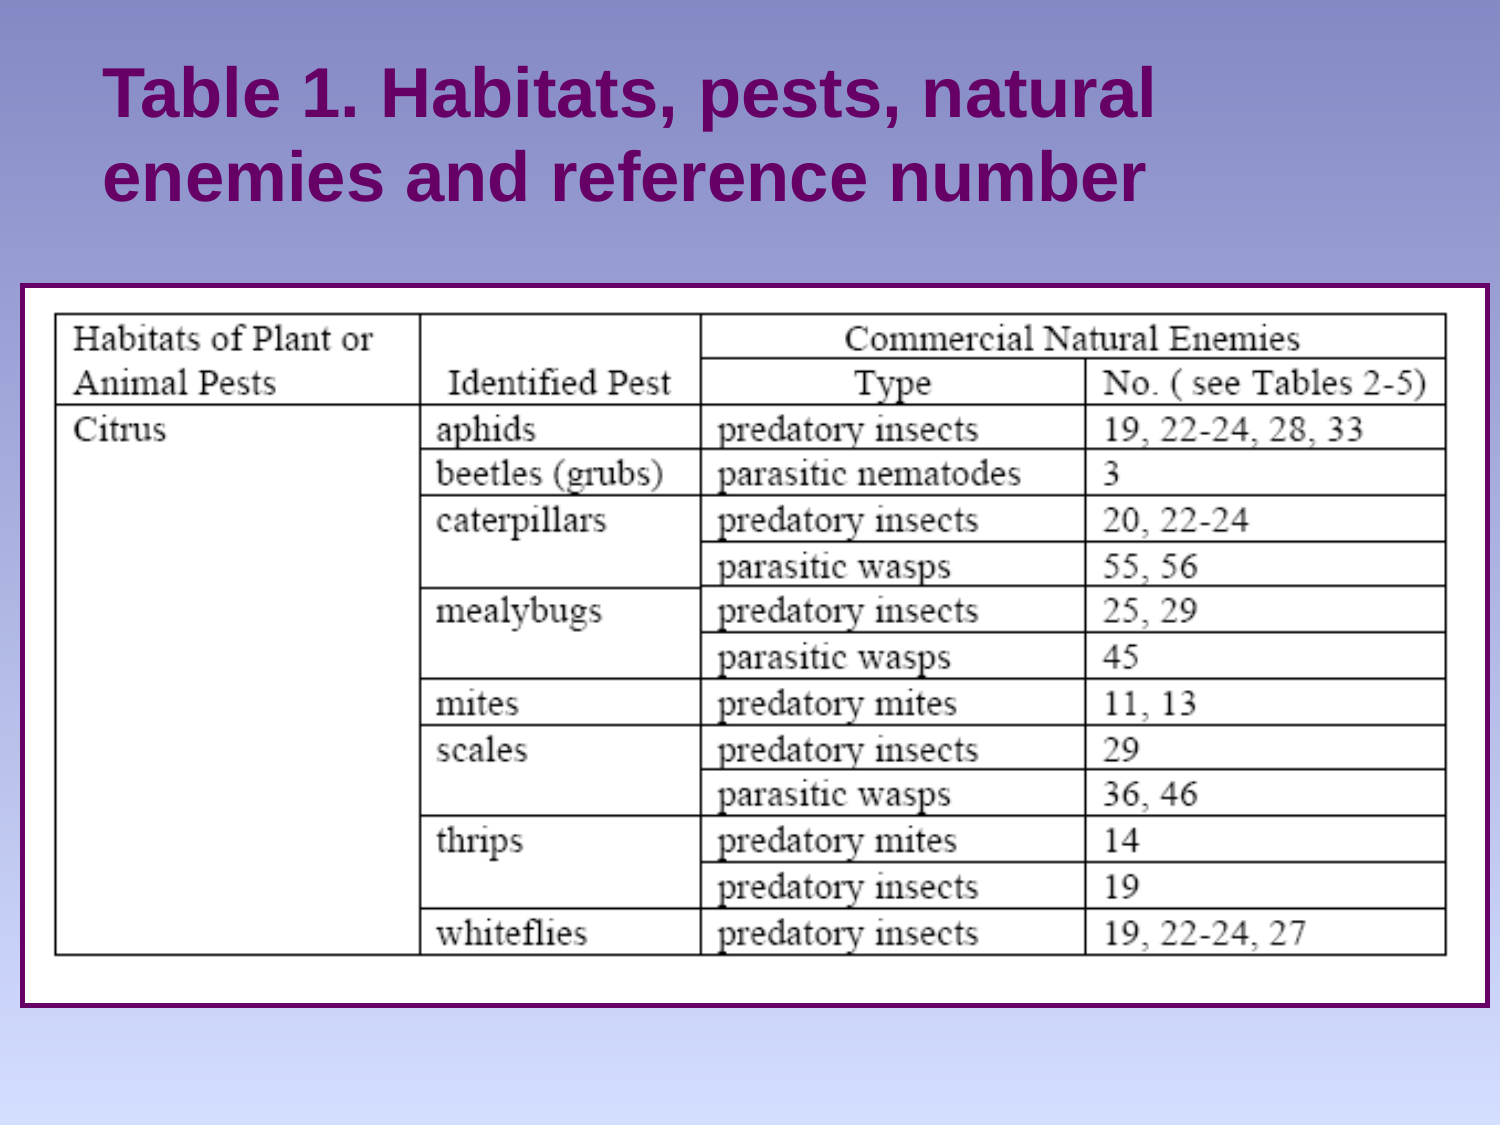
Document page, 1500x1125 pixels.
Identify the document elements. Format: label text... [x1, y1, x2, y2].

title Table 1. Habitats, pests, natural enemies and reference number [87, 37, 1388, 226]
picture [24, 287, 1486, 1004]
